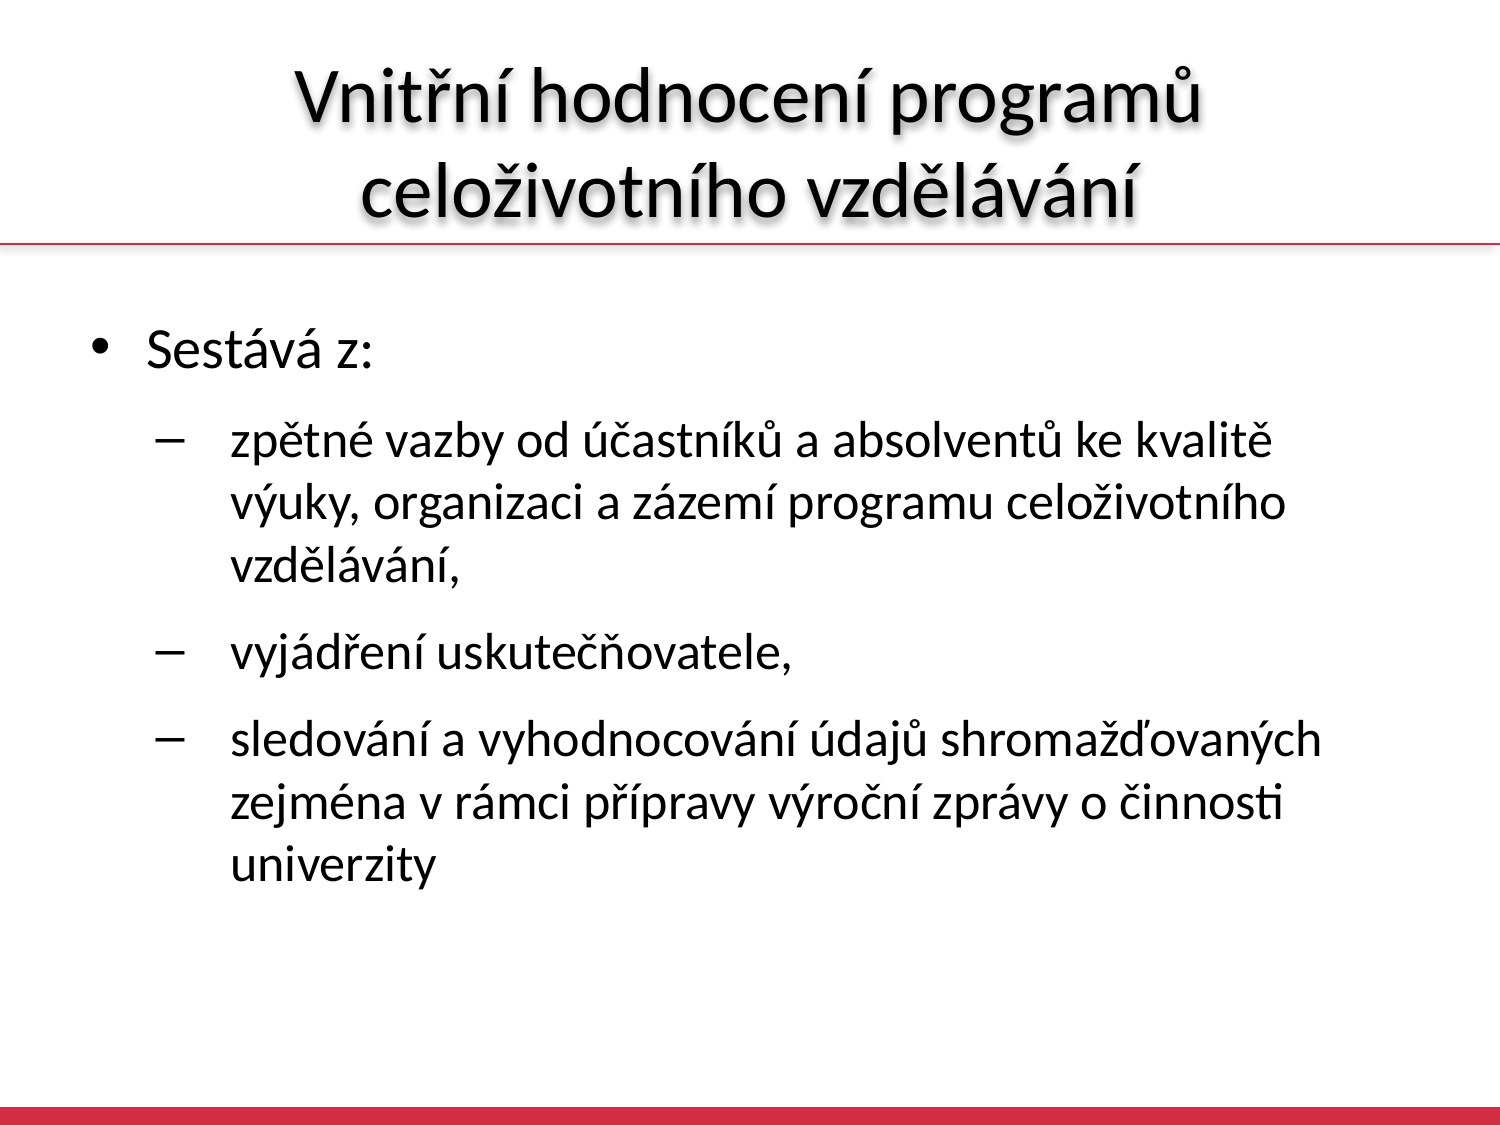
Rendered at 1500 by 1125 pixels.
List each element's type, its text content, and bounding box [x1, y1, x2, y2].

text_box [0, 1107, 1500, 1125]
list Sestává z: zpětné vazby od účastníků a absolventů ke kvalitě výuky, organizaci a zázemí programu celoživotního vzdělávání, vyjádření uskutečňovatele, sledování a vyhodnocování údajů shromažďovaných zejména v rámci přípravy výroční zprávy o činnosti univerzity [75, 302, 1425, 1005]
title Vnitřní hodnocení programů celoživotního vzdělávání [75, 45, 1425, 233]
